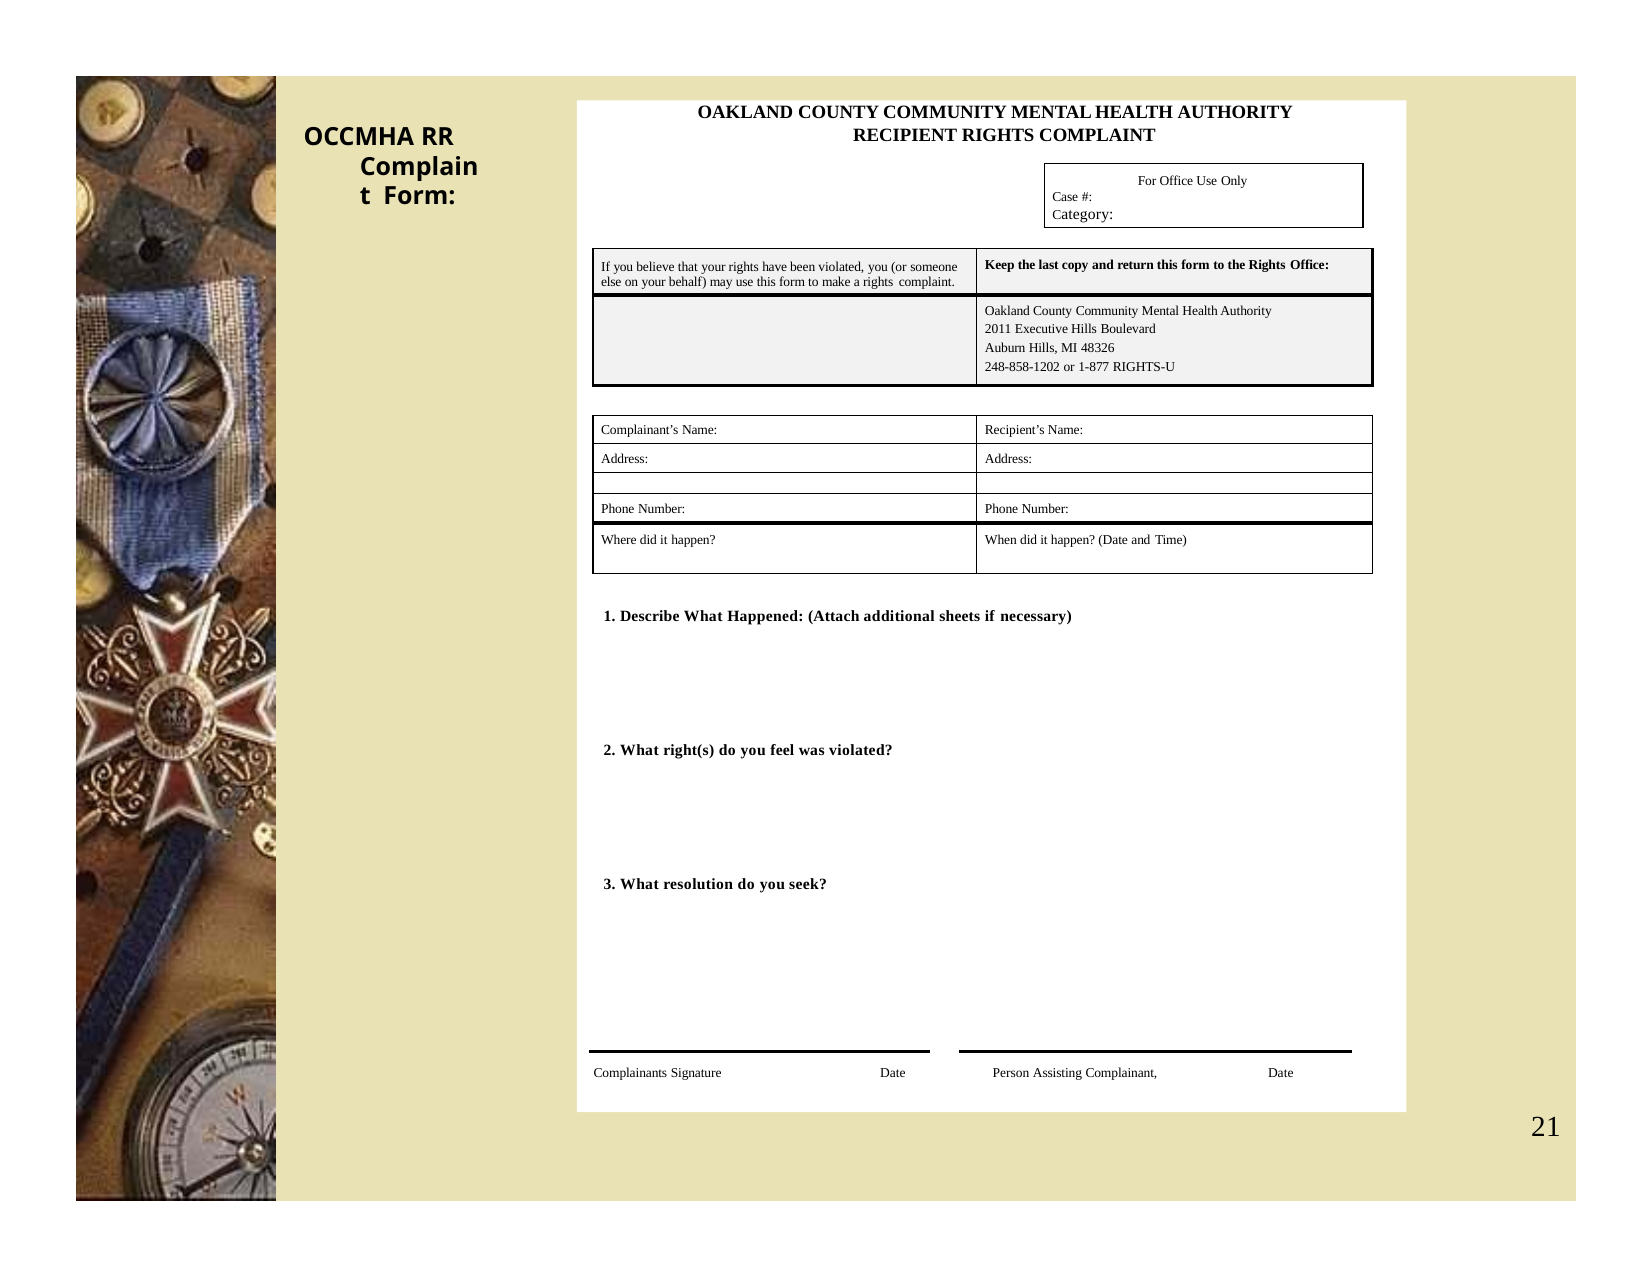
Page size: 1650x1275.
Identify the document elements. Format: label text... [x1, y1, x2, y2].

table_header Keep the last copy and return this form to the Rights Office: [977, 249, 1371, 293]
table_cell [977, 473, 1372, 493]
table_header If you believe that your rights have been violated, you (or someone else on your behalf) may use this form to make a rights complaint. [594, 249, 976, 293]
text_box Complainants Signature [591, 1061, 726, 1080]
text_box OAKLAND COUNTY COMMUNITY MENTAL HEALTH AUTHORITY RECIPIENT RIGHTS COMPLAINT [695, 97, 1305, 145]
table_header Recipient’s Name: [977, 416, 1372, 443]
table_cell Phone Number: [977, 494, 1372, 521]
table_cell [594, 297, 976, 384]
slide_number 21 [1527, 1108, 1565, 1275]
table_cell [594, 473, 976, 493]
table_cell Phone Number: [594, 494, 976, 521]
table_cell Address: [594, 444, 976, 472]
text_box 3. What resolution do you seek? [601, 870, 831, 893]
table_cell Oakland County Community Mental Health Authority 2011 Executive Hills Boulevard Auburn Hills, MI 48326 248-858-1202 or 1-877 RIGHTS-U [977, 297, 1371, 384]
text_box Date [878, 1061, 908, 1080]
text_box OCCMHA RR Complaint Form: [301, 118, 481, 211]
text_box Person Assisting Complainant, [990, 1061, 1161, 1080]
table_cell When did it happen? (Date and Time) [977, 525, 1372, 573]
text_box [576, 100, 1407, 1113]
table_header Complainant’s Name: [594, 416, 976, 443]
text_box 1. Describe What Happened: (Attach additional sheets if necessary) [601, 603, 1081, 625]
text_box 2. What right(s) do you feel was violated? [601, 737, 897, 759]
text_box Date [1266, 1061, 1296, 1080]
text_box For Office Use Only Case #: Category: [1045, 164, 1362, 223]
picture [76, 76, 276, 1201]
table_cell Where did it happen? [594, 525, 976, 573]
table_cell Address: [977, 444, 1372, 472]
